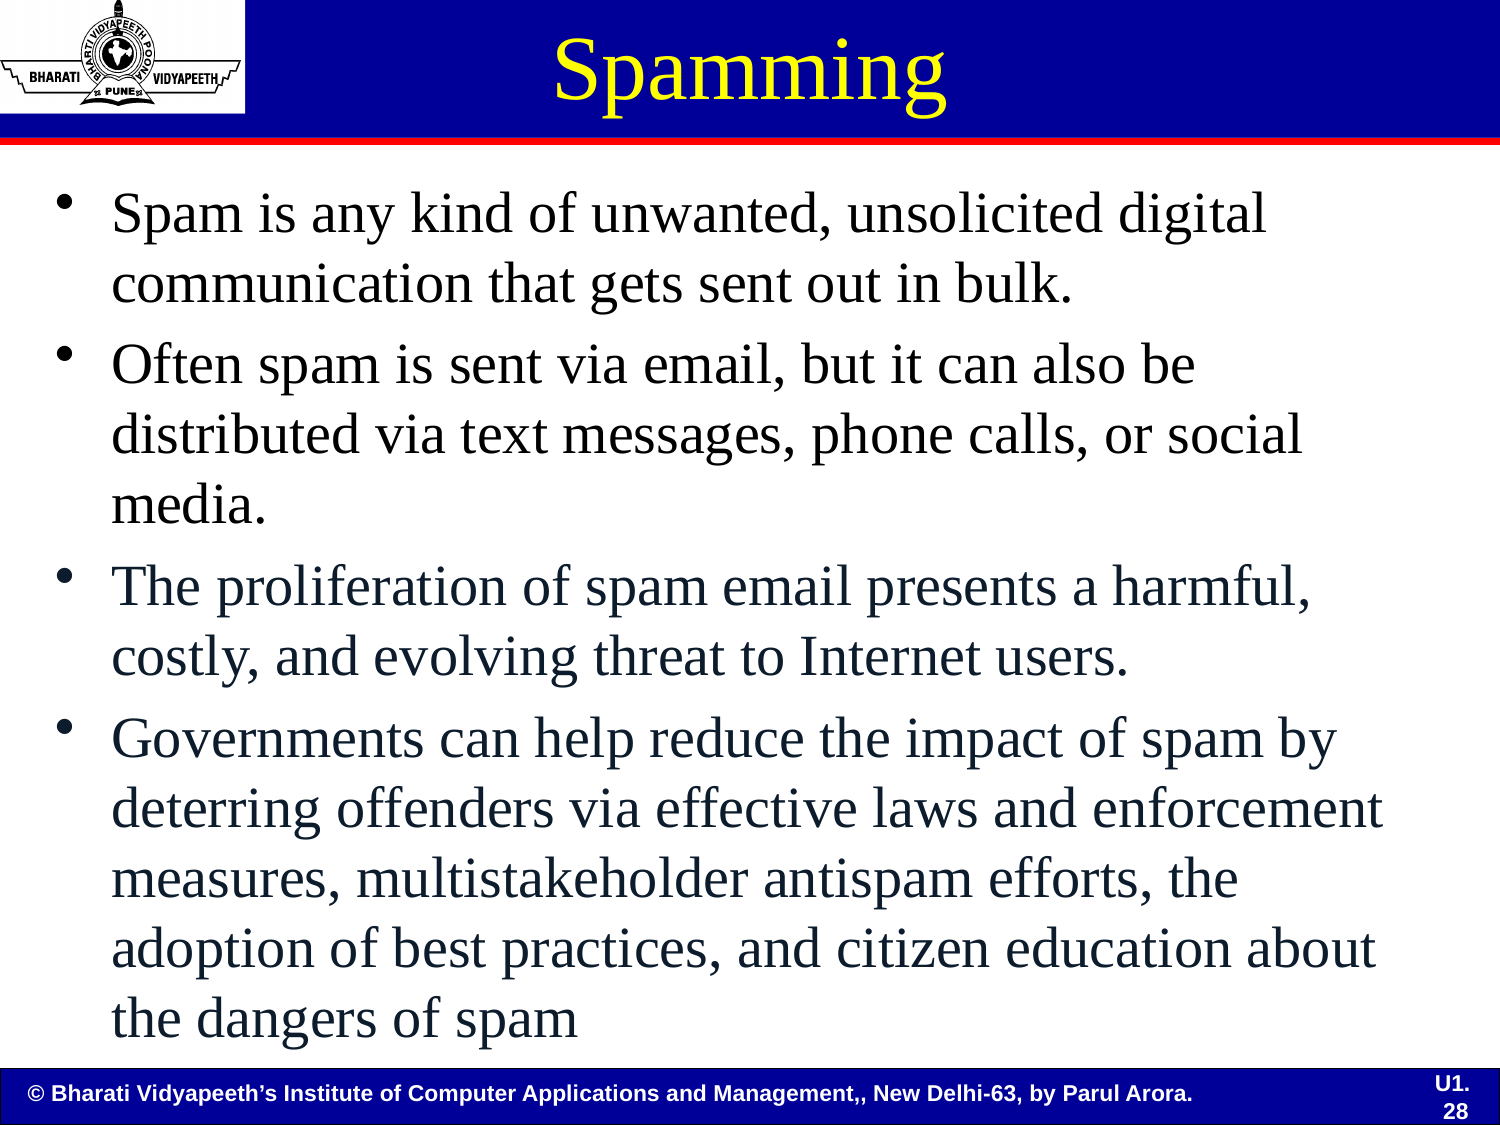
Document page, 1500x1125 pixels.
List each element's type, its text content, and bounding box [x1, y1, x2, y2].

title Spamming [75, 0, 1425, 166]
list Spam is any kind of unwanted, unsolicited digital communication that gets sent out in bulk. Often spam is sent via email, but it can also be distributed via text messages, phone calls, or social media. The proliferation of spam email presents a harmful, costly, and evolving threat to Internet users. Governments can help reduce the impact of spam by deterring offenders via effective laws and enforcement measures, multistakeholder antispam efforts, the adoption of best practices, and citizen education about the dangers of spam [39, 166, 1469, 1024]
picture [0, 0, 75, 106]
